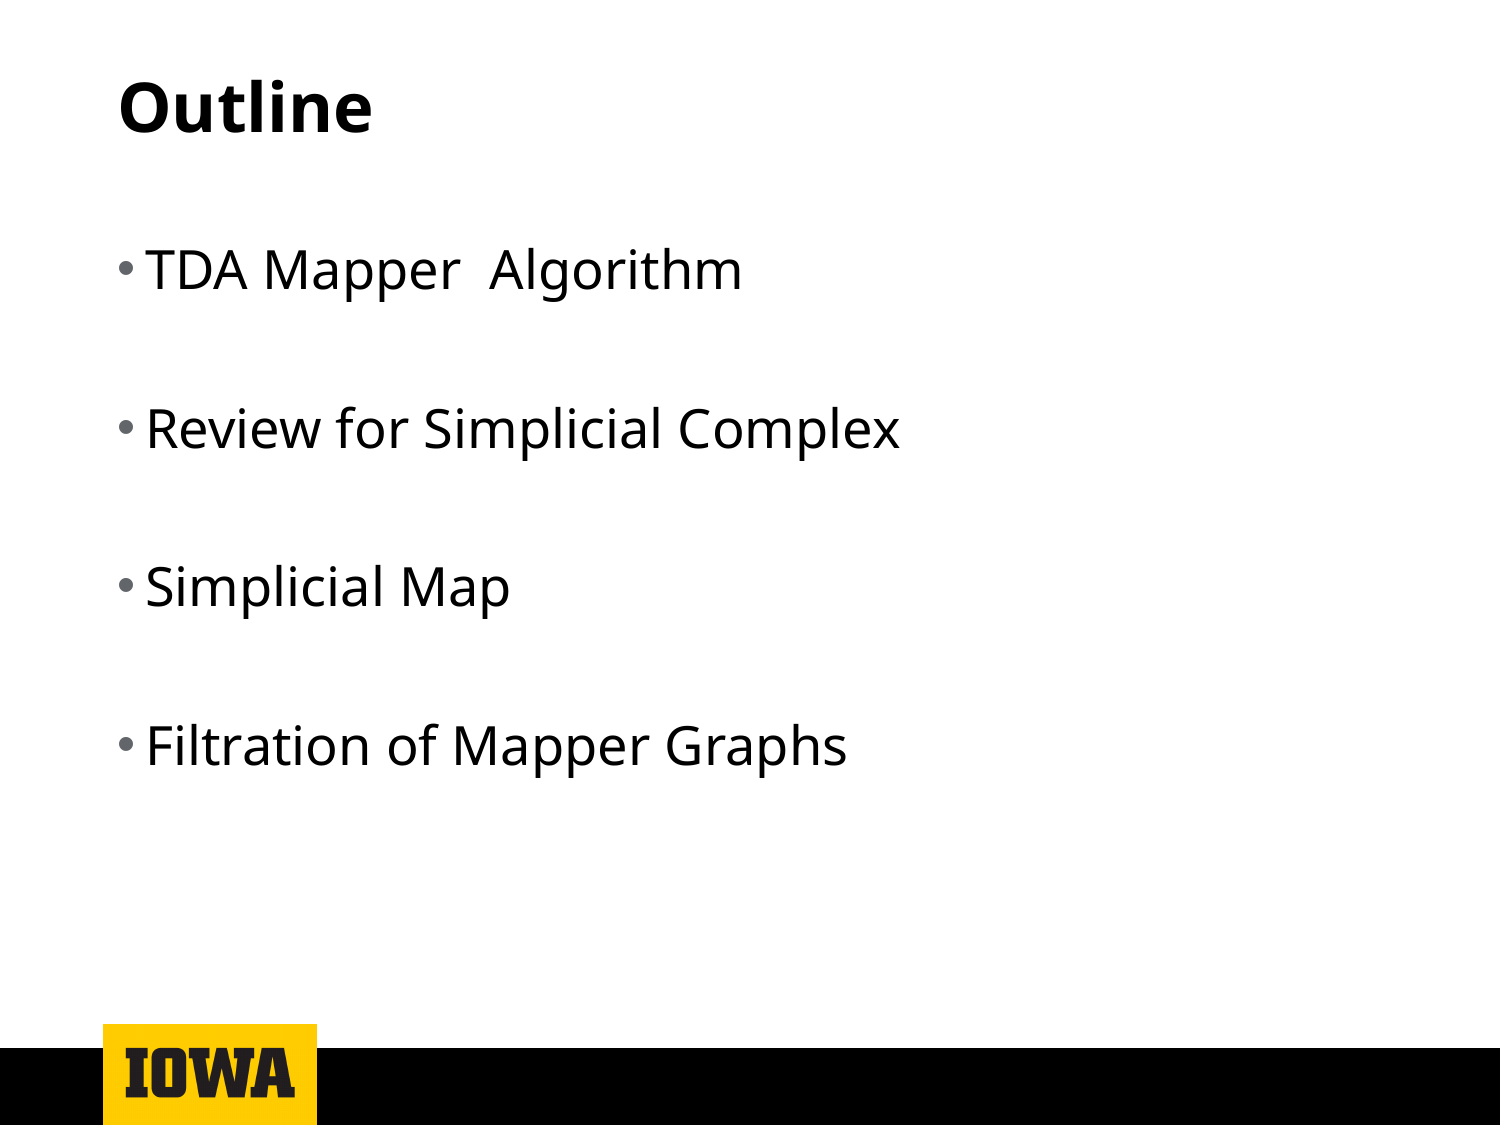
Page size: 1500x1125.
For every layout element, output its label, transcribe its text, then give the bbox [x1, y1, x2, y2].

picture [103, 1024, 317, 1125]
title Outline [117, 1, 1383, 157]
list TDA Mapper Algorithm Review for Simplicial Complex Simplicial Map Filtration of Mapper Graphs [117, 157, 1383, 470]
